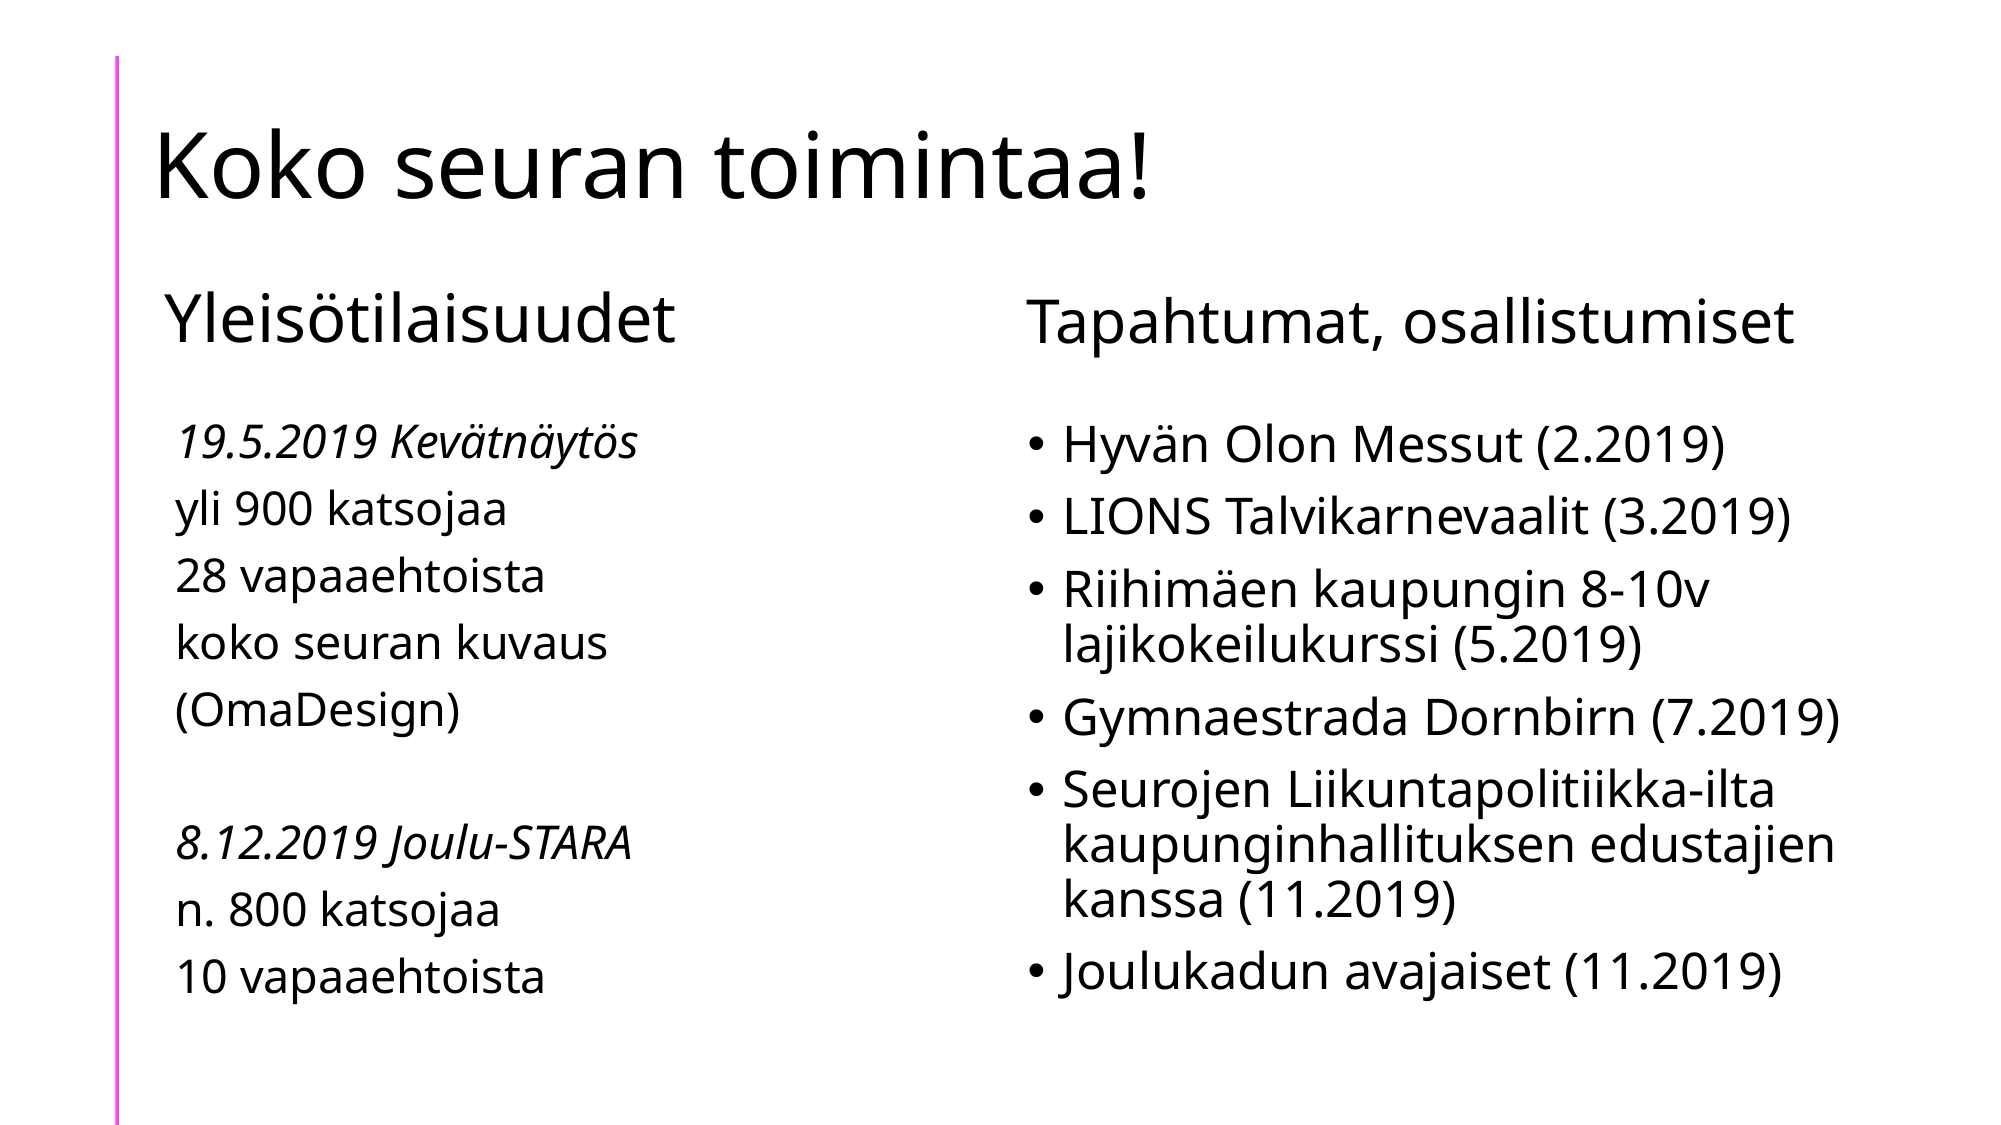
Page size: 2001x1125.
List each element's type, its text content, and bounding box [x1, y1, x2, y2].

list Tapahtumat, osallistumiset [1011, 229, 1863, 365]
list Hyvän Olon Messut (2.2019) LIONS Talvikarnevaalit (3.2019) Riihimäen kaupungin 8-10v lajikokeilukurssi (5.2019) Gymnaestrada Dornbirn (7.2019) Seurojen Liikuntapolitiikka-ilta kaupunginhallituksen edustajien kanssa (11.2019) Joulukadun avajaiset (11.2019) [1012, 410, 1863, 1016]
list 19.5.2019 Kevätnäytös yli 900 katsojaa 28 vapaaehtoista koko seuran kuvaus (OmaDesign) 8.12.2019 Joulu-STARA n. 800 katsojaa 10 vapaaehtoista [160, 410, 1012, 1016]
list Yleisötilaisuudet [0, 229, 845, 365]
title Koko seuran toimintaa! [137, 59, 1863, 278]
